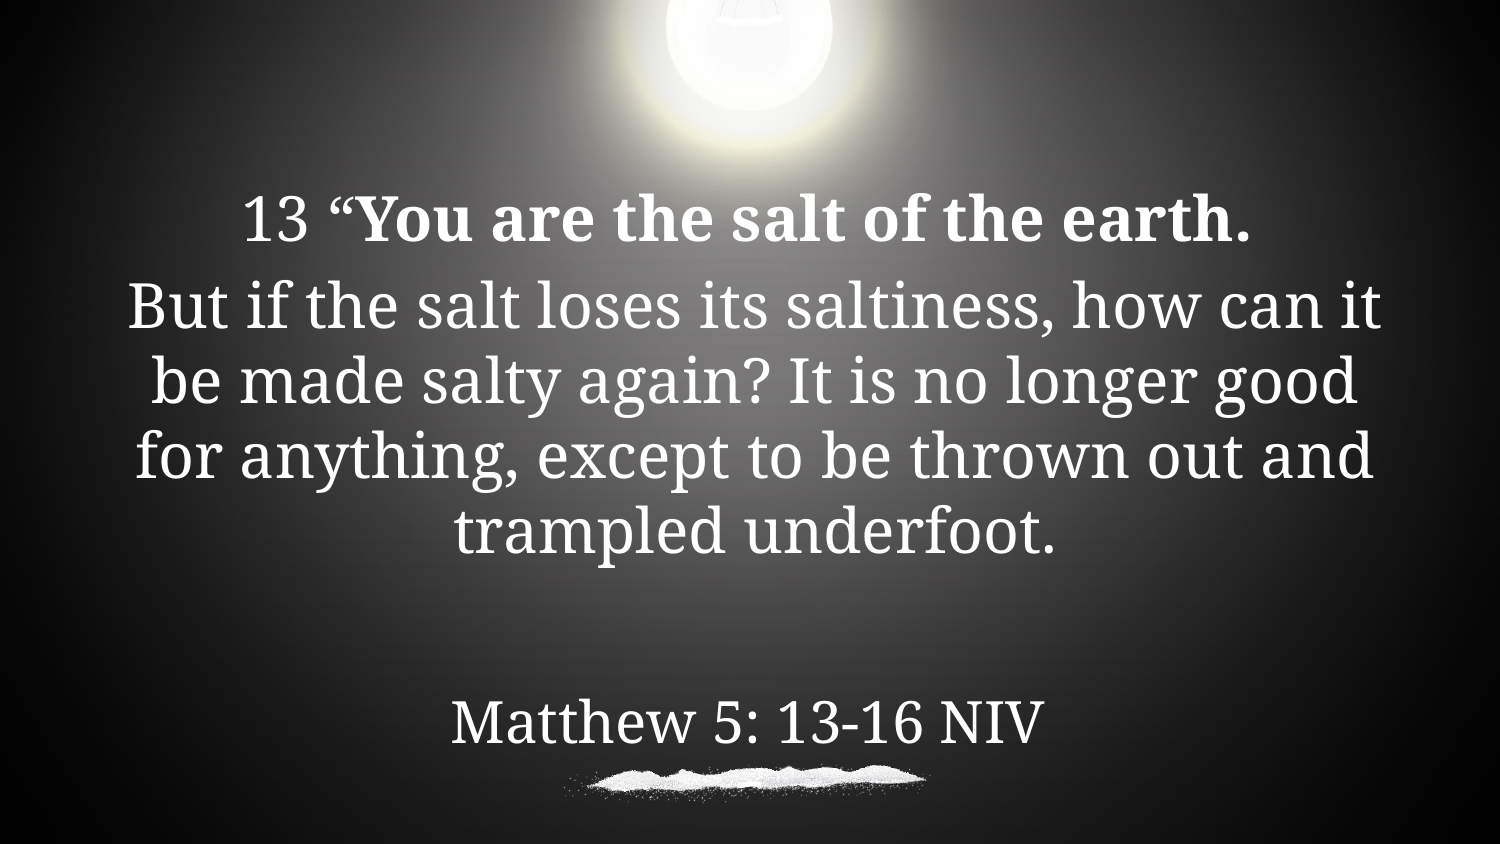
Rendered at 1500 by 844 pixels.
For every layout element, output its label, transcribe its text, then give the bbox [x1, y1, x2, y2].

list Matthew 5: 13-16 NIV [86, 659, 1425, 782]
picture [0, 0, 1500, 844]
list 13 “You are the salt of the earth. But if the salt loses its saltiness, how can it be made salty again? It is no longer good for anything, except to be thrown out and trampled underfoot. [86, 96, 1425, 649]
